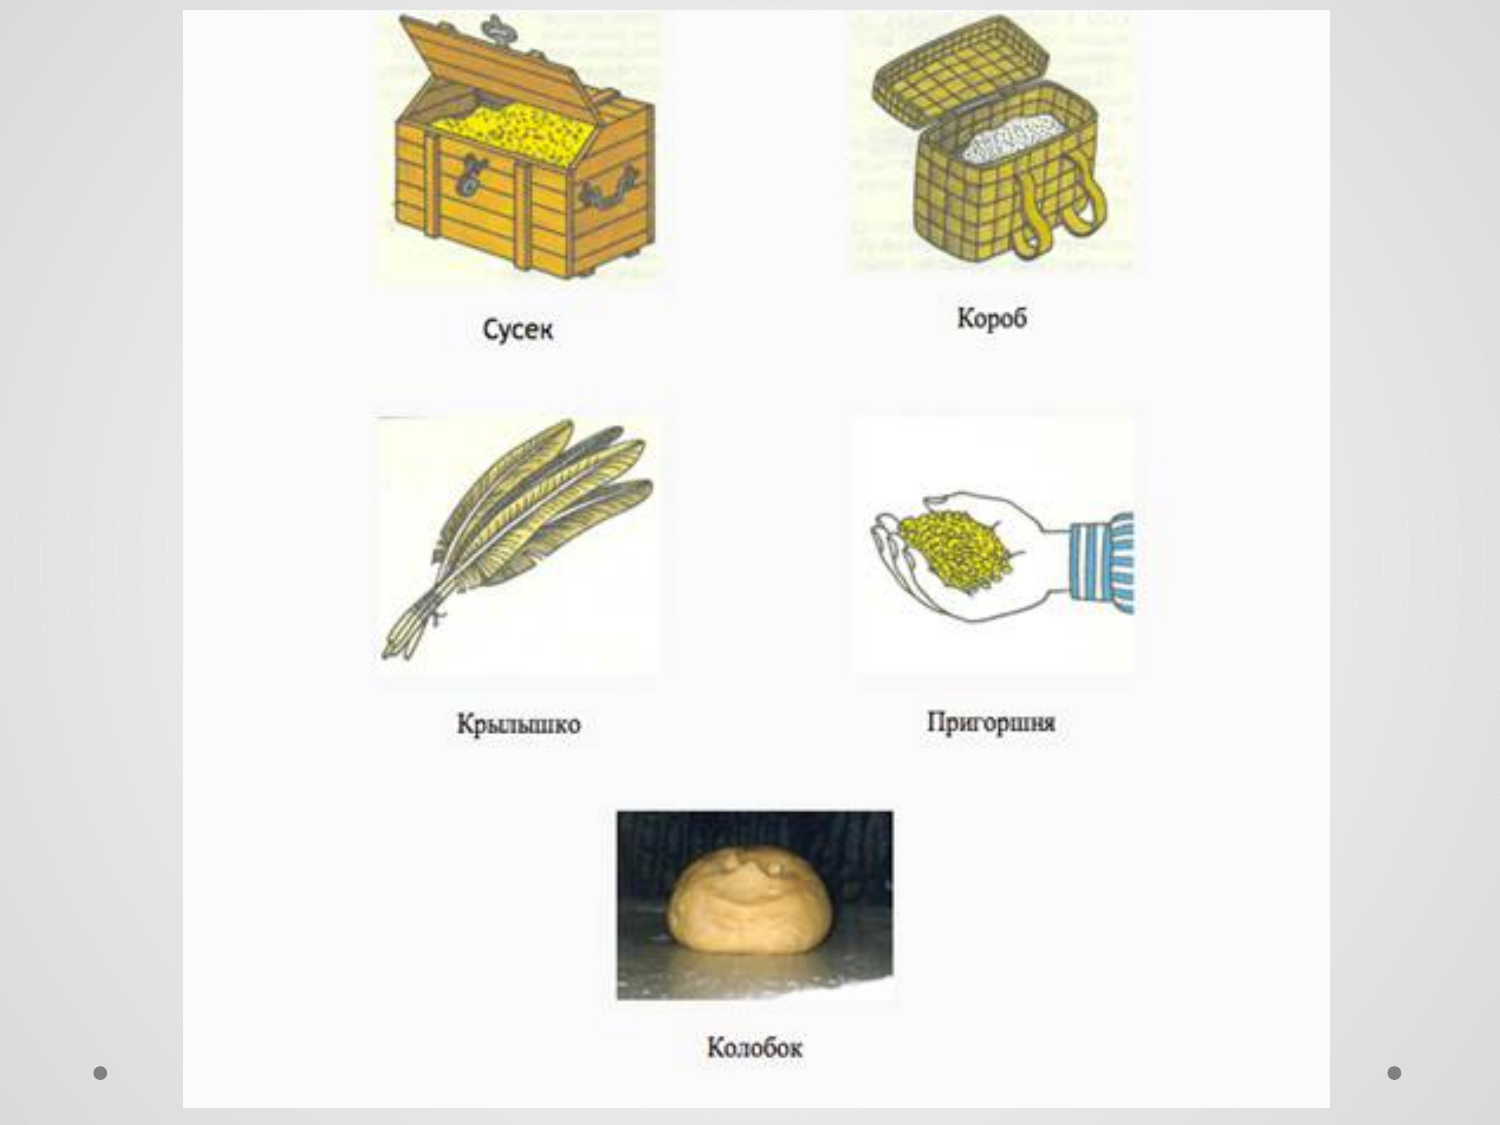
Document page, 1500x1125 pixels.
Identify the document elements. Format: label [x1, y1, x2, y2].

picture [182, 10, 1330, 1108]
